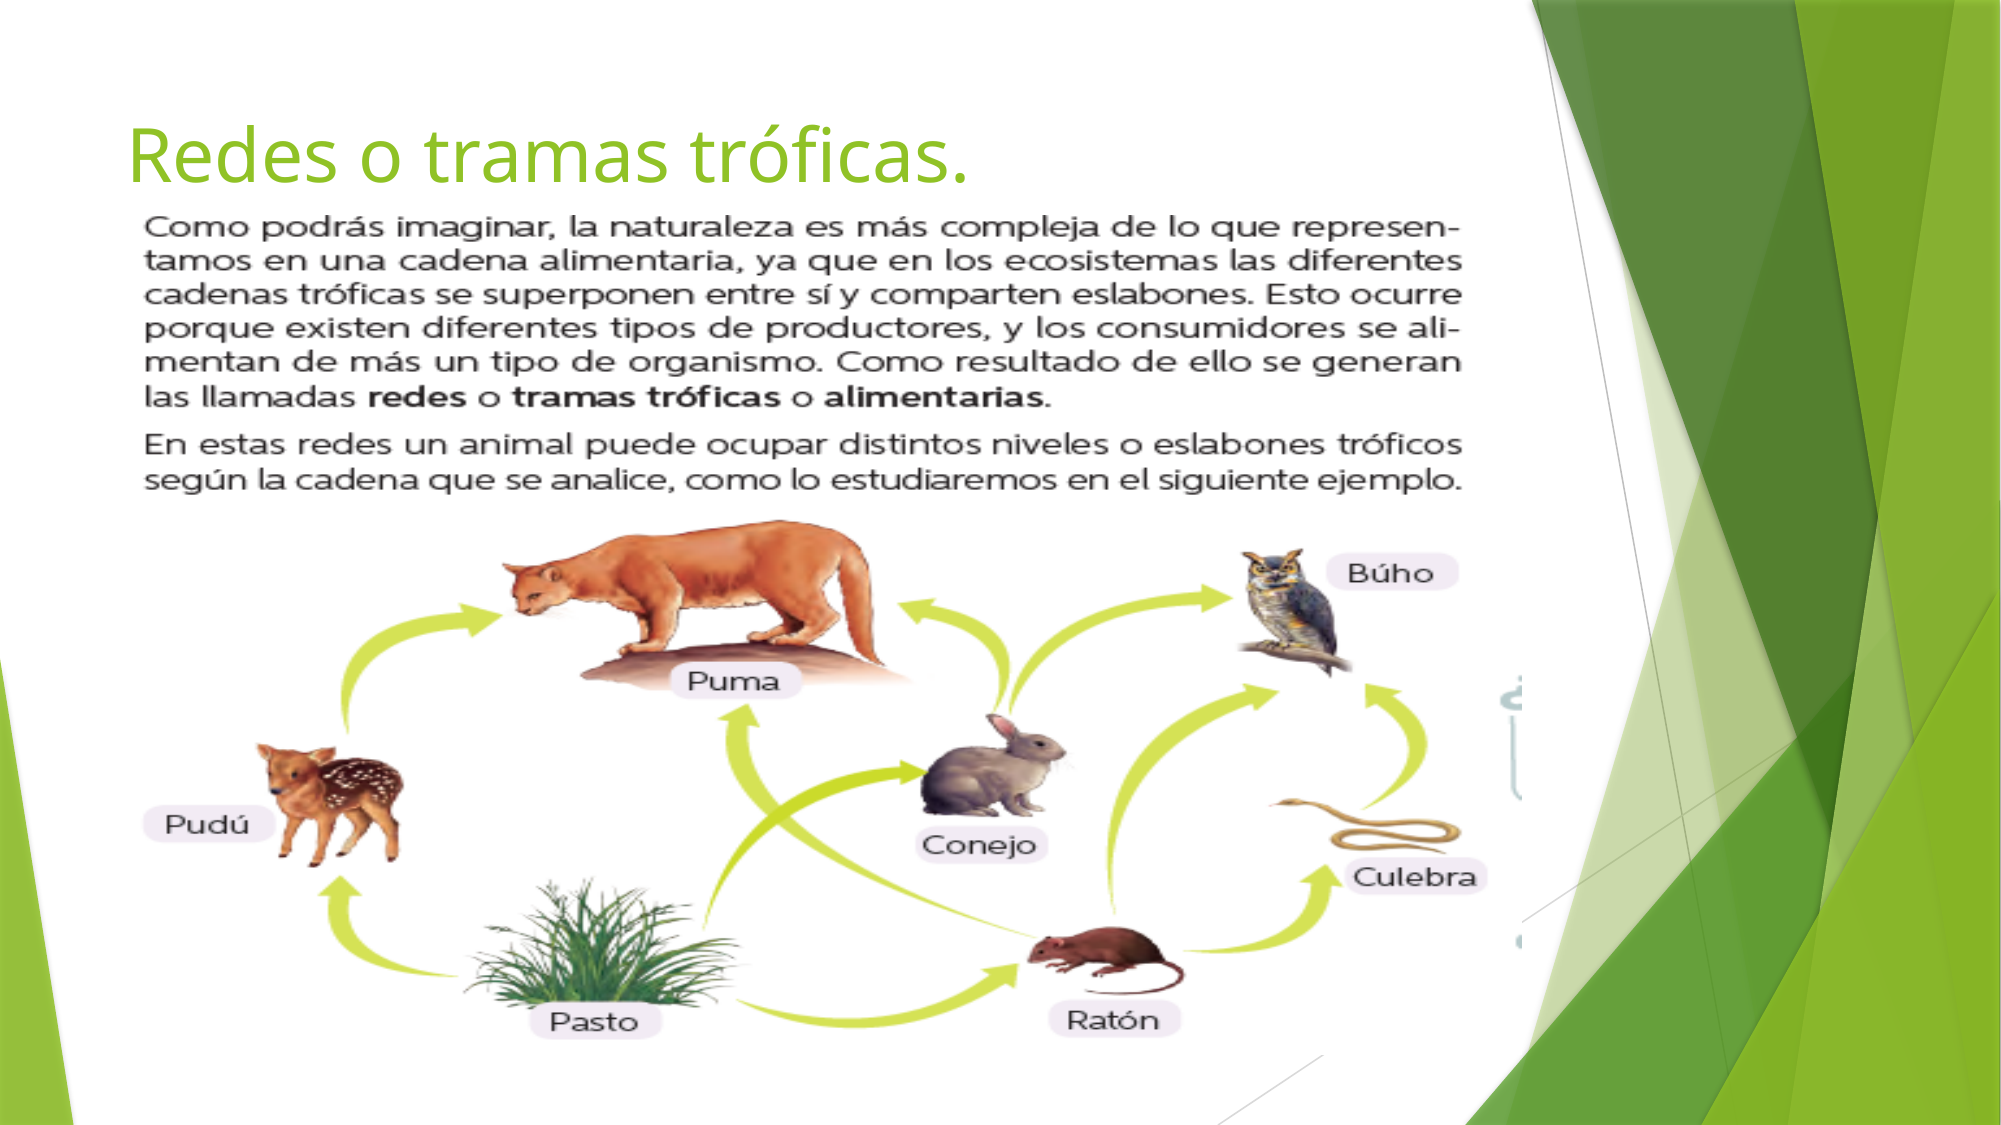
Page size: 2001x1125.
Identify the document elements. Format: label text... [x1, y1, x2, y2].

text_box [1525, 532, 1754, 727]
title Redes o tramas tróficas. [111, 99, 1522, 214]
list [94, 214, 1522, 1055]
